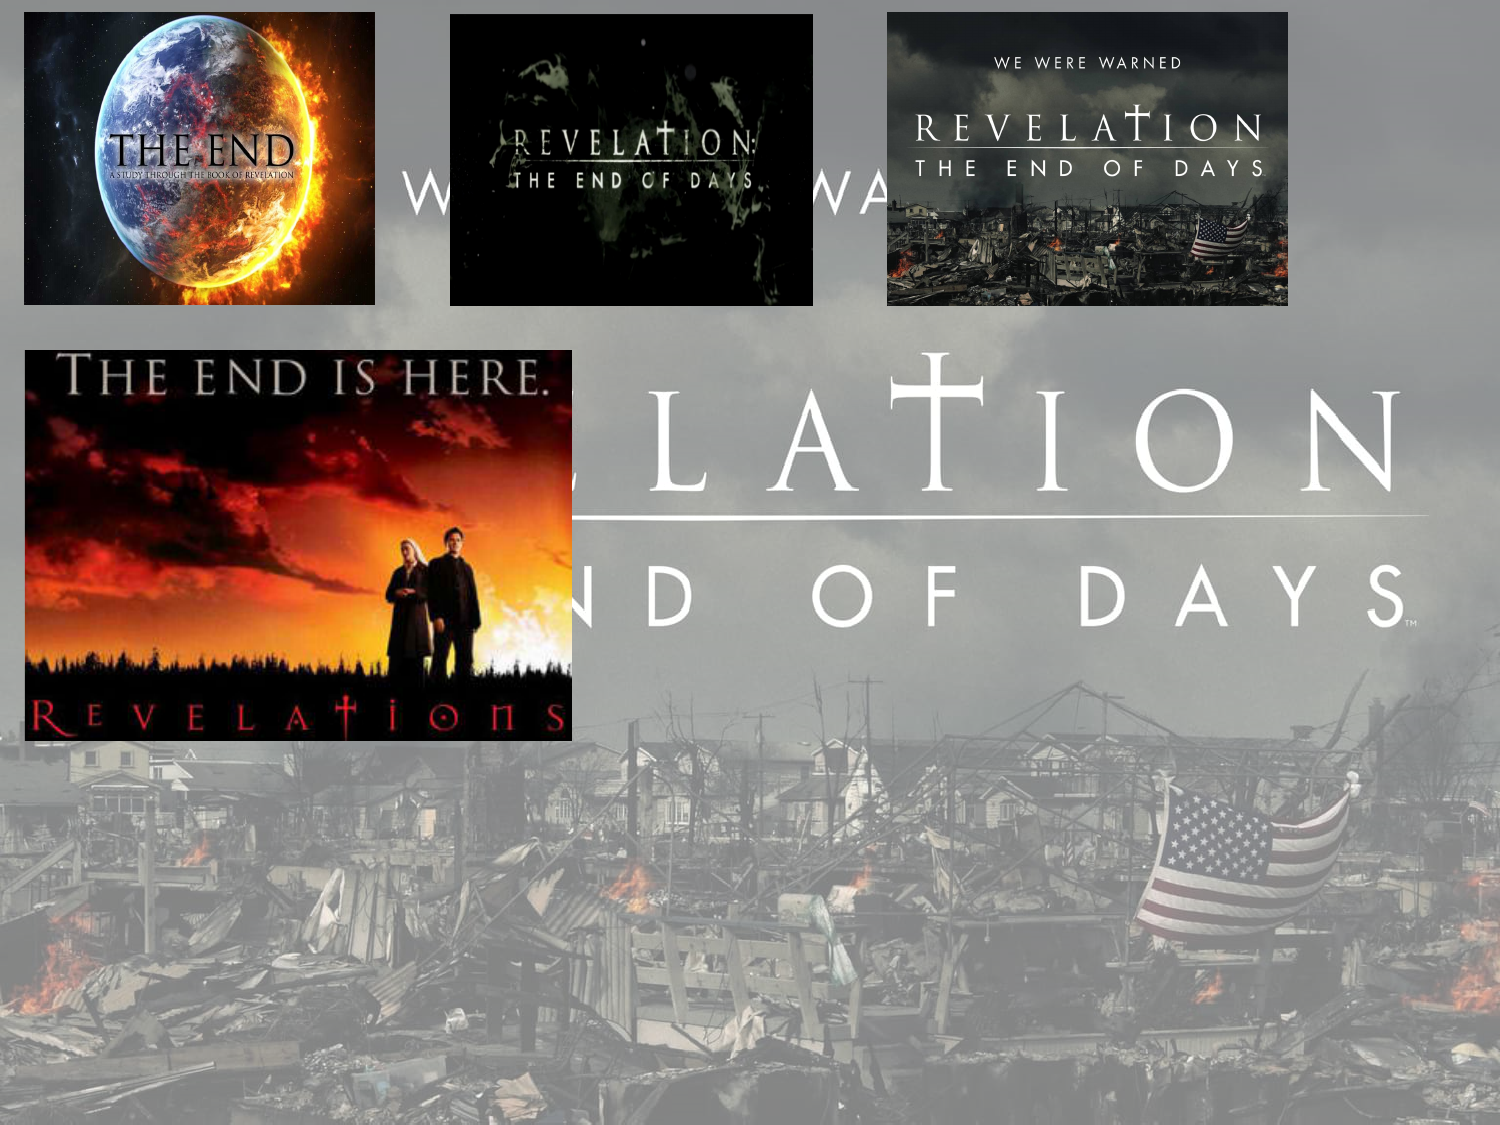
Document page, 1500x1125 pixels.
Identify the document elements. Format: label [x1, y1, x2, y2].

picture [24, 349, 572, 741]
picture [449, 14, 813, 306]
picture [24, 12, 376, 305]
picture [887, 12, 1288, 306]
